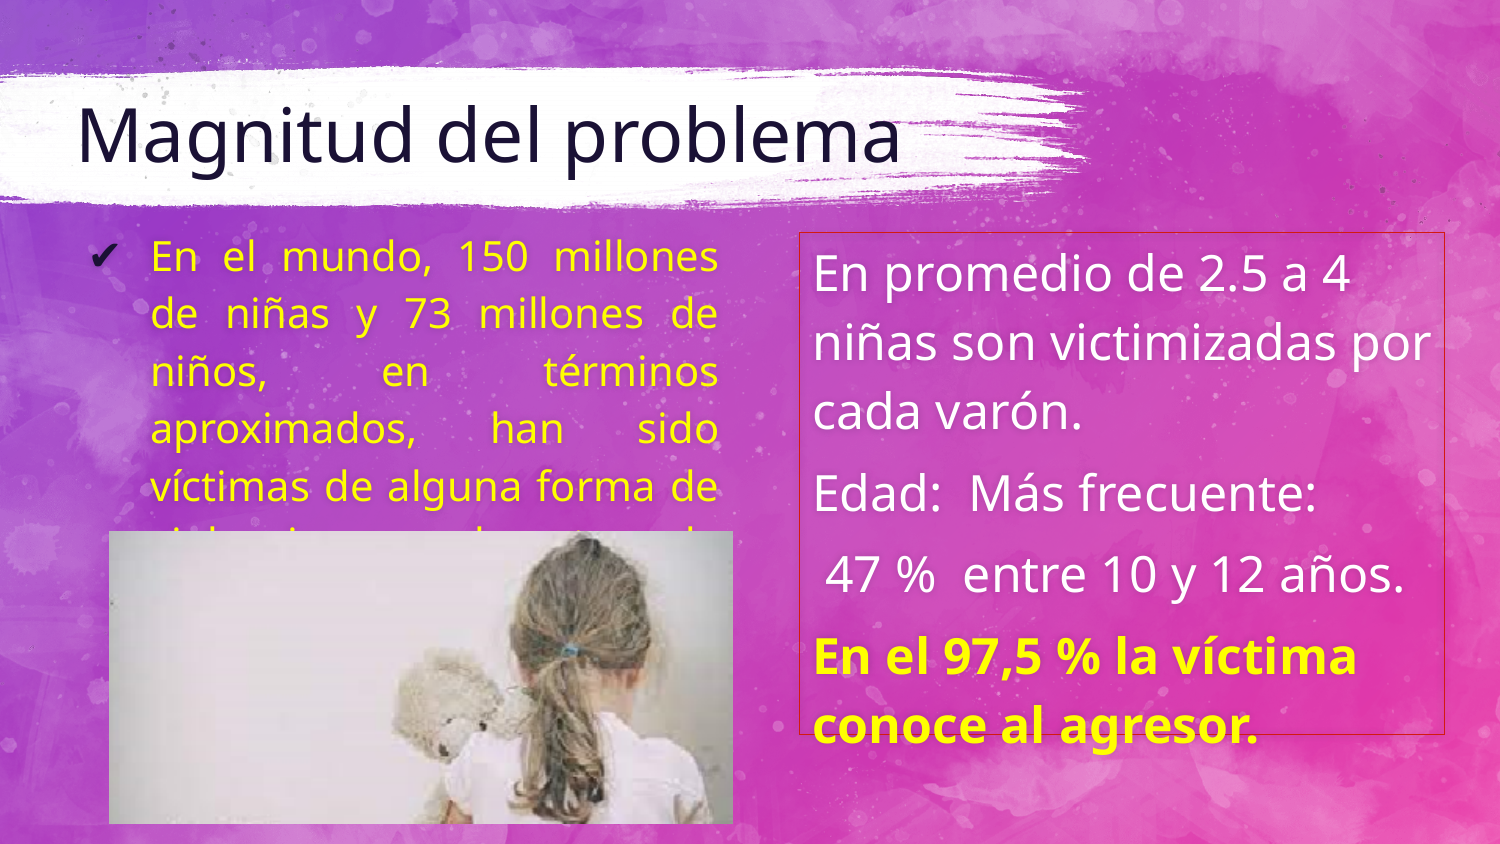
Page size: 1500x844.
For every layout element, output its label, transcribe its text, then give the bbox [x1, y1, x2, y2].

picture [0, 58, 1092, 219]
picture [108, 530, 733, 824]
title Magnitud del problema [75, 76, 1038, 200]
list En el mundo, 150 millones de niñas y 73 millones de niños, en términos aproximados, han sido víctimas de alguna forma de violencia sexual antes de cumplir los 18 años. [75, 221, 720, 735]
list En promedio de 2.5 a 4 niñas son victimizadas por cada varón. Edad: Más frecuente: 47 % entre 10 y 12 años. En el 97,5 % la víctima conoce al agresor. [799, 232, 1445, 735]
